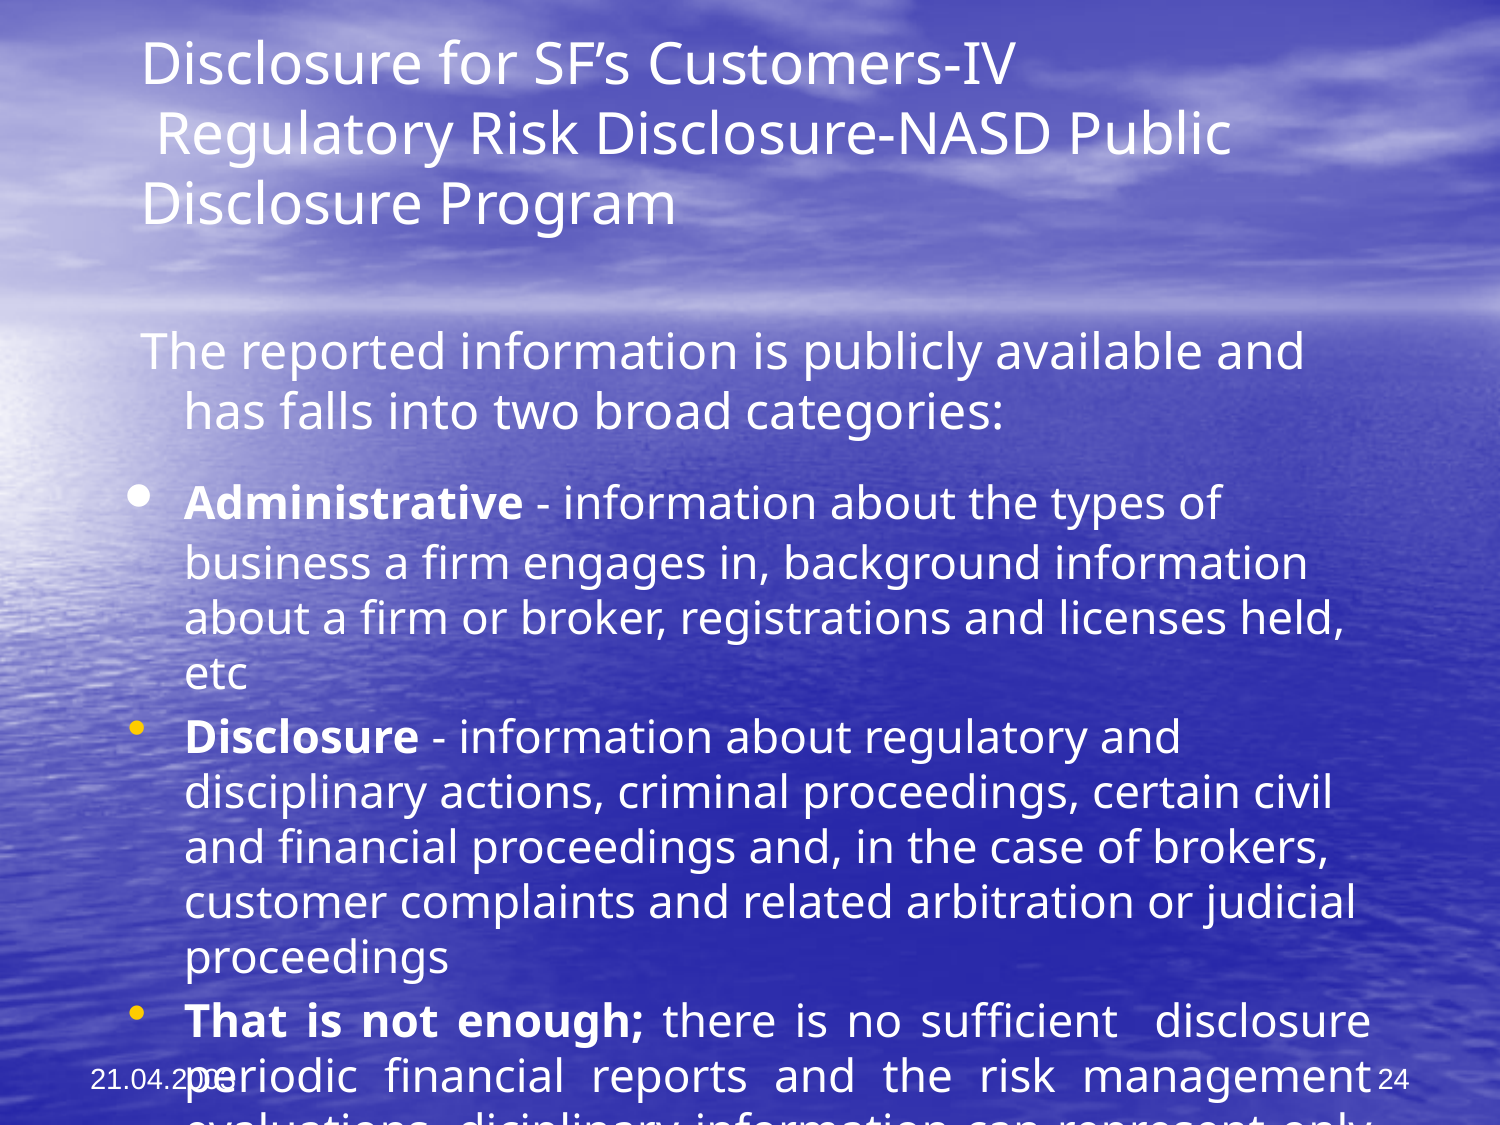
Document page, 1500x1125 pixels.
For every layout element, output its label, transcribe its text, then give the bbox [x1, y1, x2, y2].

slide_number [75, 1024, 425, 1103]
slide_number 24 [1074, 1024, 1425, 1103]
list The reported information is publicly available and has falls into two broad categories: · Administrative - information about the types of business a firm engages in, background information about a firm or broker, registrations and licenses held, etc Disclosure - information about regulatory and disciplinary actions, criminal proceedings, certain civil and financial proceedings and, in the case of brokers, customer complaints and related arbitration or judicial proceedings That is not enough; there is no sufficient disclosure periodic financial reports and the risk management evaluations, diciplinary information can represent only current and historical legal problems. [112, 312, 1388, 926]
title Disclosure for SF’s Customers-IV Regulatory Risk Disclosure-NASD Public Disclosure Program [125, 37, 1400, 225]
